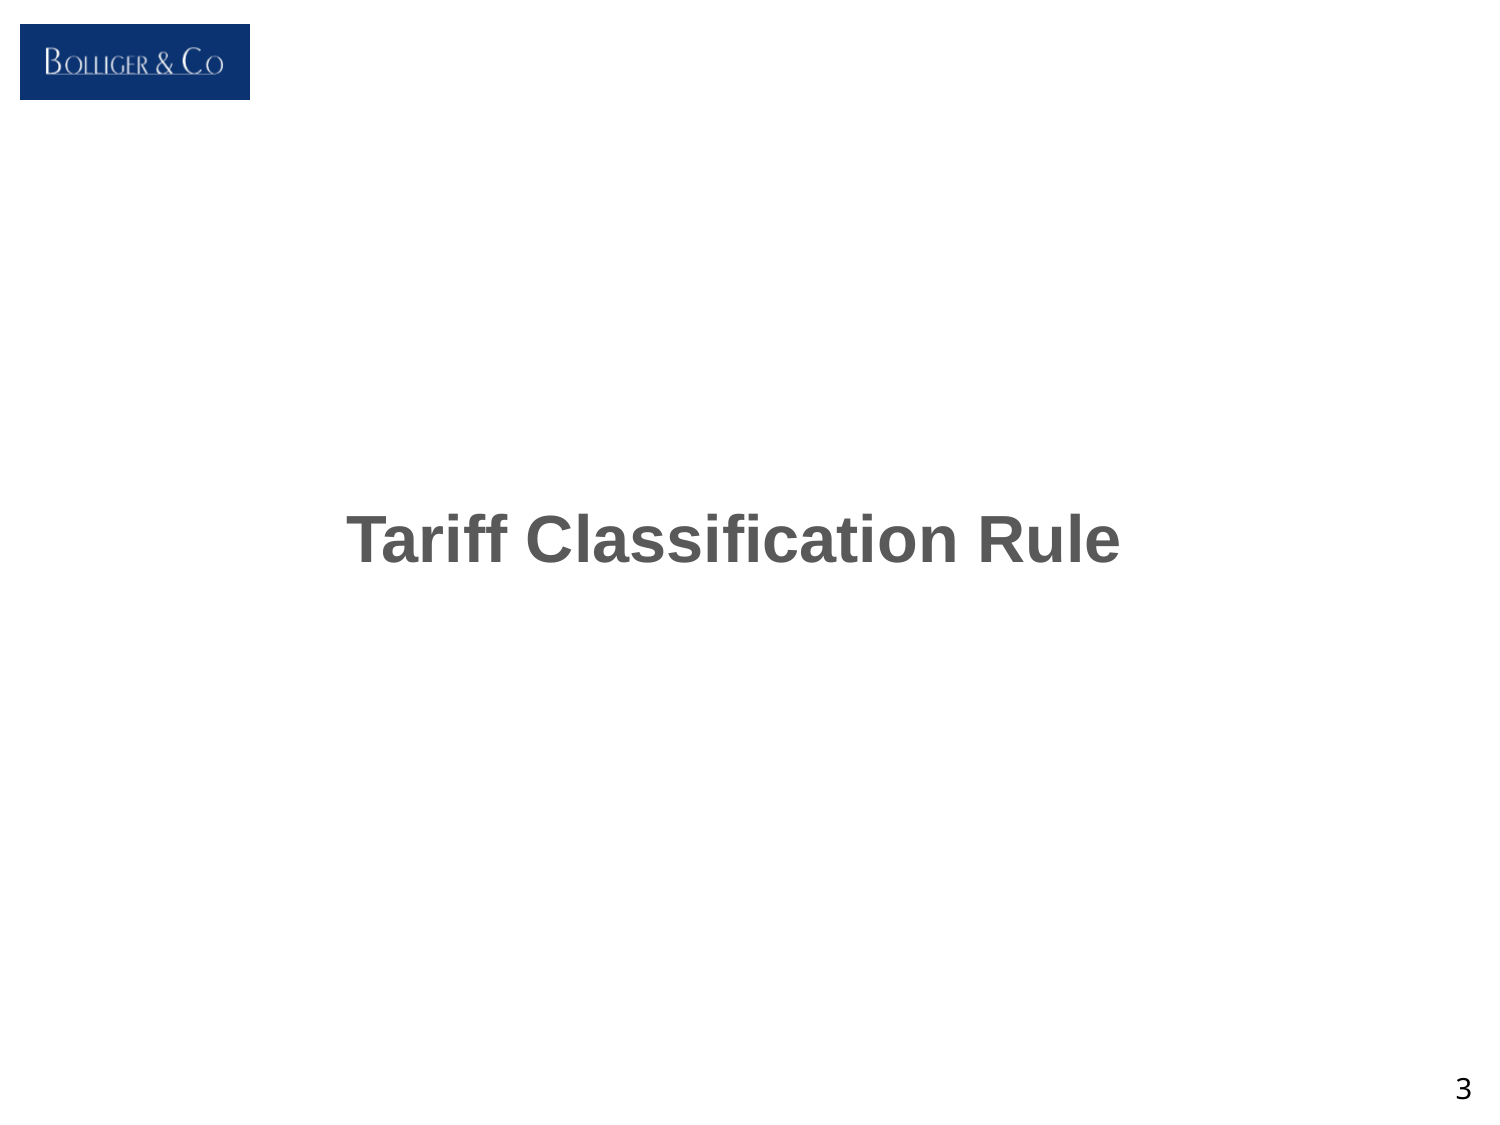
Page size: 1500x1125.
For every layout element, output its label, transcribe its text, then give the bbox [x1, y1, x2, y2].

picture [20, 24, 250, 100]
slide_number 3 [1274, 1062, 1488, 1125]
list Tariff Classification Rule [159, 231, 1310, 907]
